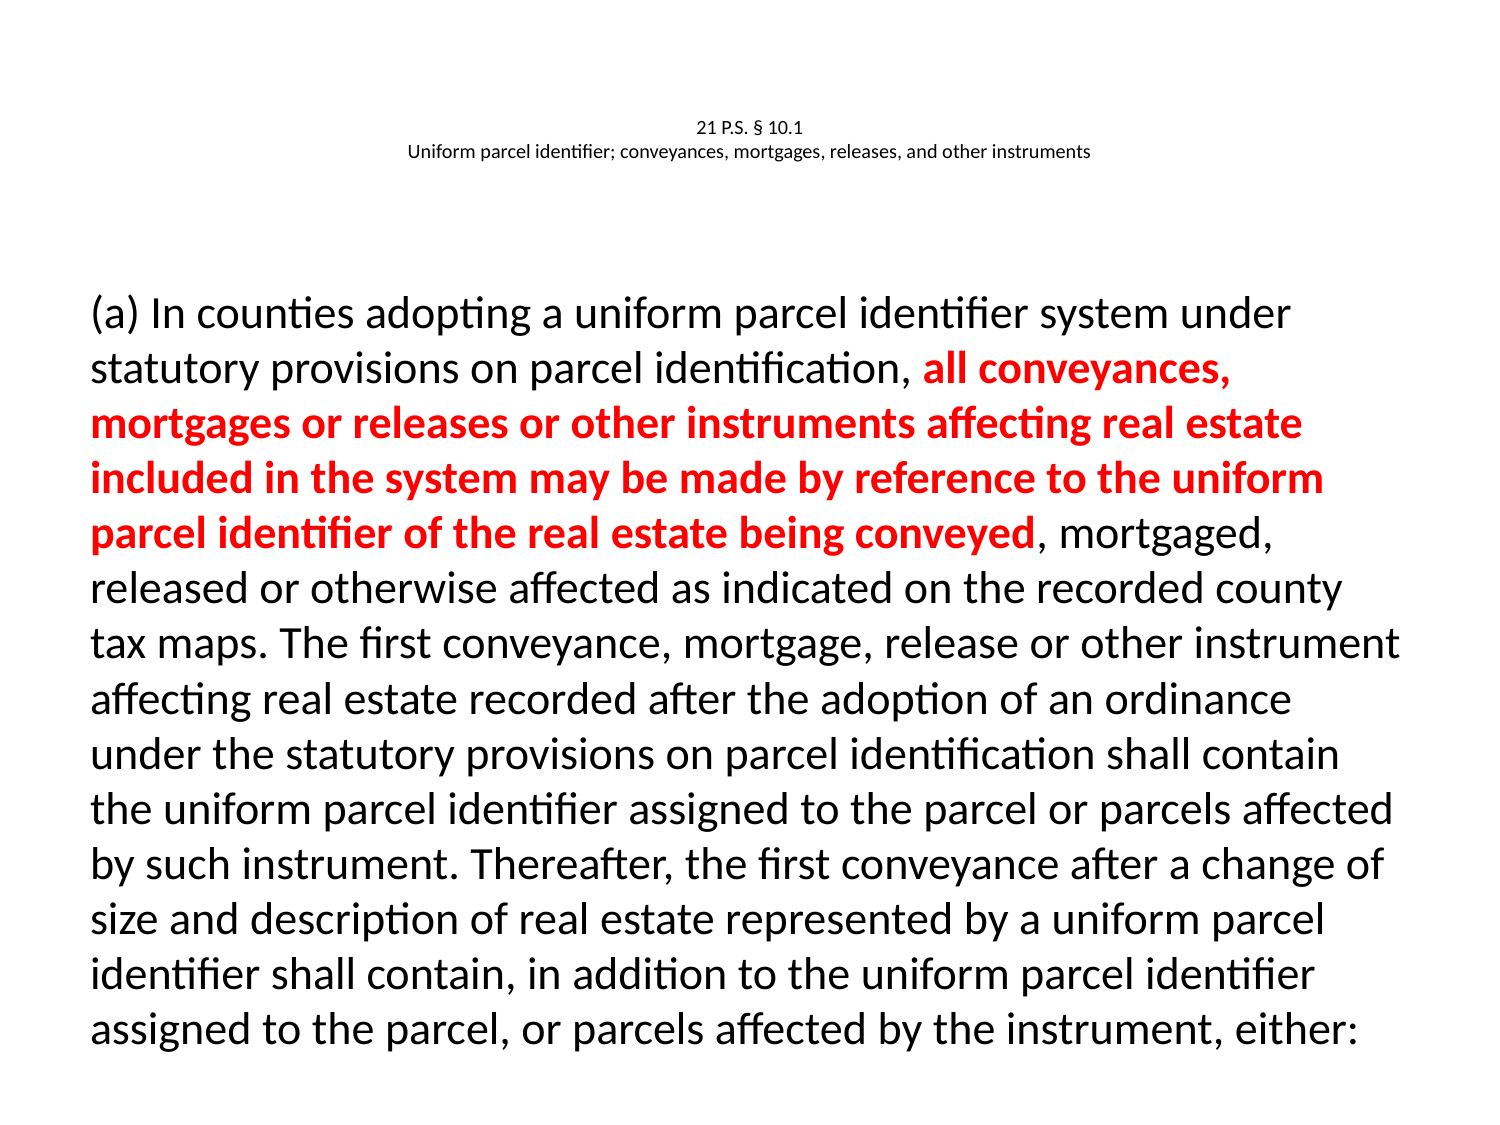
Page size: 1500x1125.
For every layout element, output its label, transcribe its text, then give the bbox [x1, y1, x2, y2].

title 21 P.S. § 10.1 Uniform parcel identifier; conveyances, mortgages, releases, and other instruments [75, 45, 1425, 233]
list (a) In counties adopting a uniform parcel identifier system under statutory provisions on parcel identification, all conveyances, mortgages or releases or other instruments affecting real estate included in the system may be made by reference to the uniform parcel identifier of the real estate being conveyed, mortgaged, released or otherwise affected as indicated on the recorded county tax maps. The first conveyance, mortgage, release or other instrument affecting real estate recorded after the adoption of an ordinance under the statutory provisions on parcel identification shall contain the uniform parcel identifier assigned to the parcel or parcels affected by such instrument. Thereafter, the first conveyance after a change of size and description of real estate represented by a uniform parcel identifier shall contain, in addition to the uniform parcel identifier assigned to the parcel, or parcels affected by the instrument, either: [75, 275, 1425, 1088]
